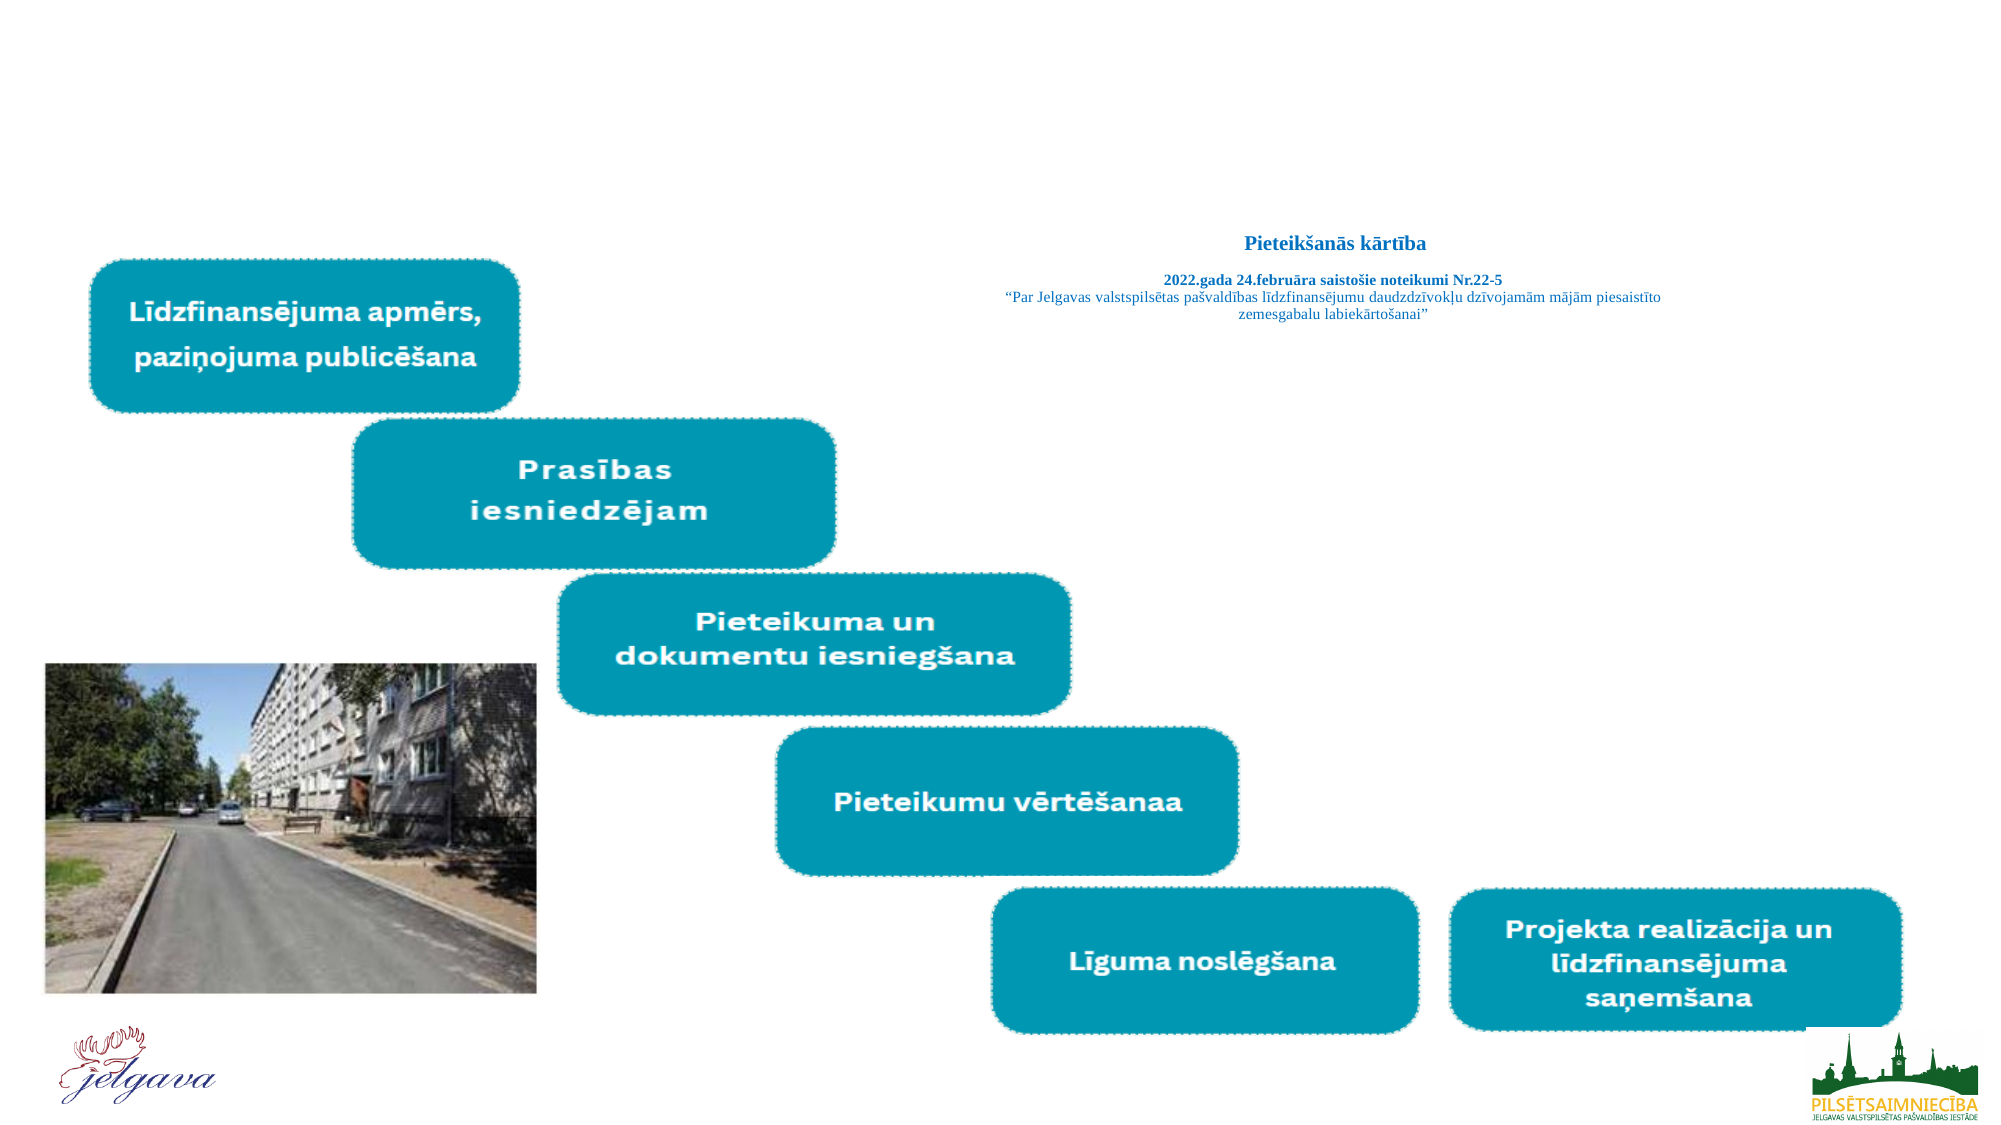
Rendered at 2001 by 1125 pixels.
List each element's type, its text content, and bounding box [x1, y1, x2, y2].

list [82, 251, 530, 428]
picture [344, 415, 1428, 1044]
picture [1439, 883, 1984, 1125]
title Pieteikšanās kārtība 2022.gada 24.februāra saistošie noteikumi Nr.22-5 “Par Jelgavas valstspilsētas pašvaldības līdzfinansējumu daudzdzīvokļu dzīvojamām mājām piesaistīto zemesgabalu labiekārtošanai” [817, 189, 1854, 351]
picture [41, 662, 540, 998]
picture [59, 1026, 216, 1104]
